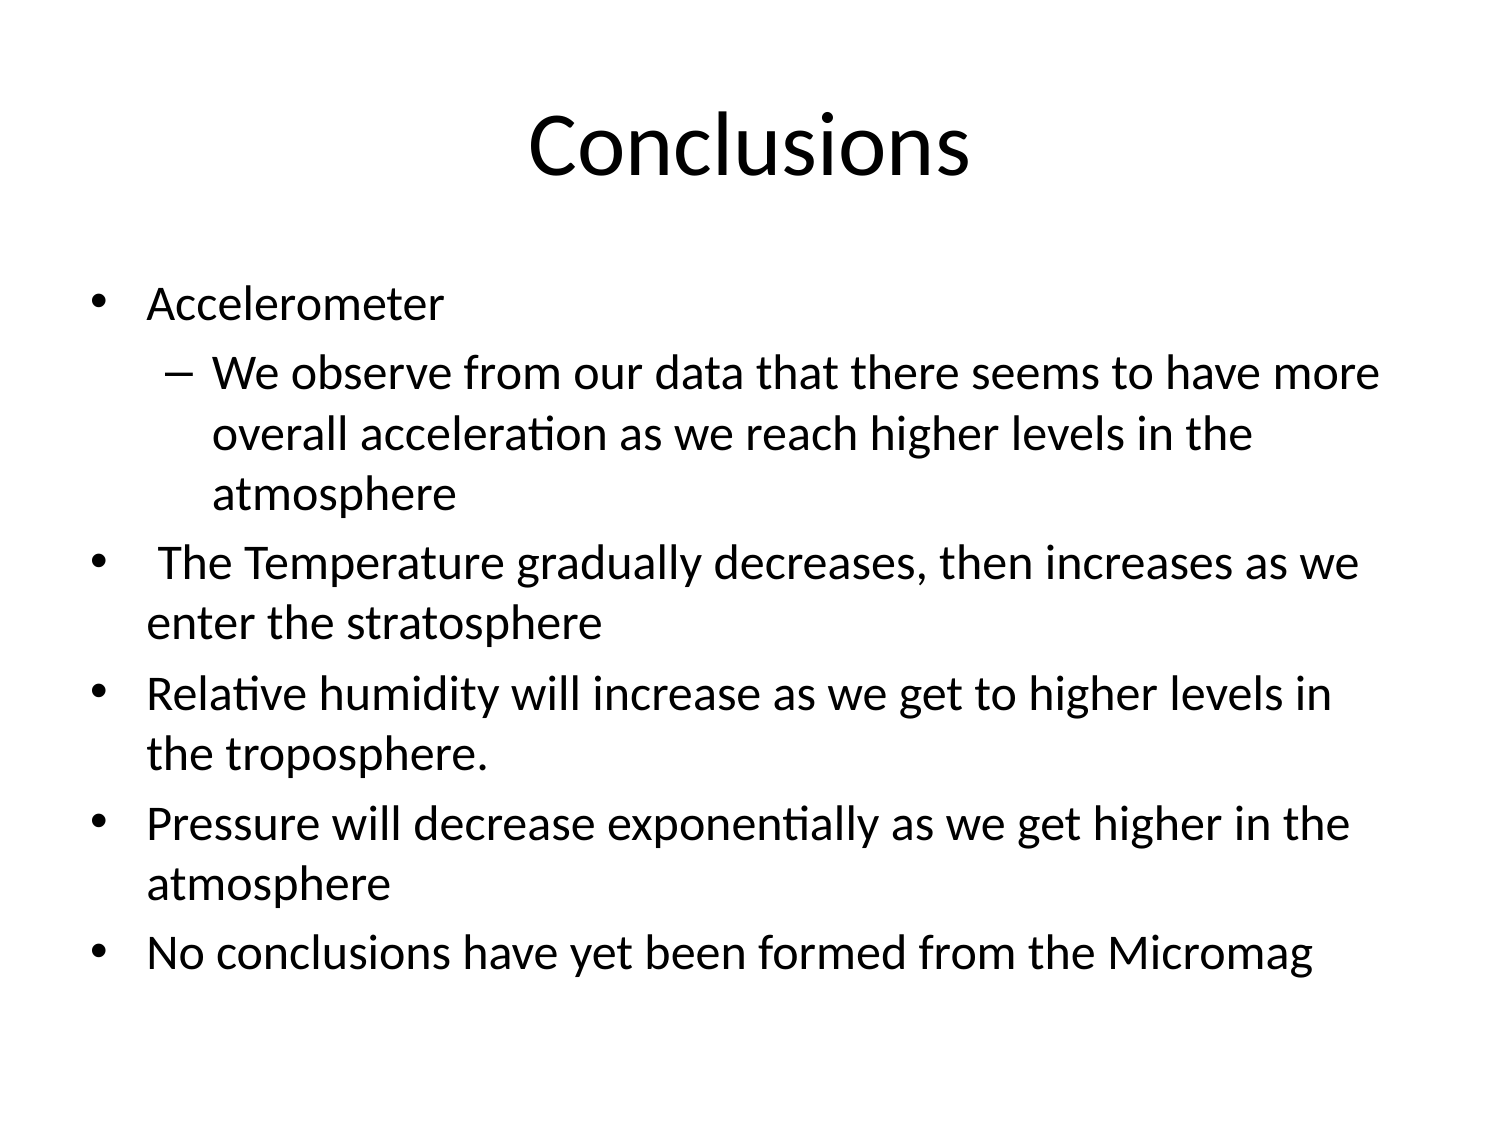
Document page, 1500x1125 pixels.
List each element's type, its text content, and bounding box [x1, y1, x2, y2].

title Conclusions [75, 45, 1425, 233]
list Accelerometer We observe from our data that there seems to have more overall acceleration as we reach higher levels in the atmosphere The Temperature gradually decreases, then increases as we enter the stratosphere Relative humidity will increase as we get to higher levels in the troposphere. Pressure will decrease exponentially as we get higher in the atmosphere No conclusions have yet been formed from the Micromag [75, 262, 1425, 1005]
